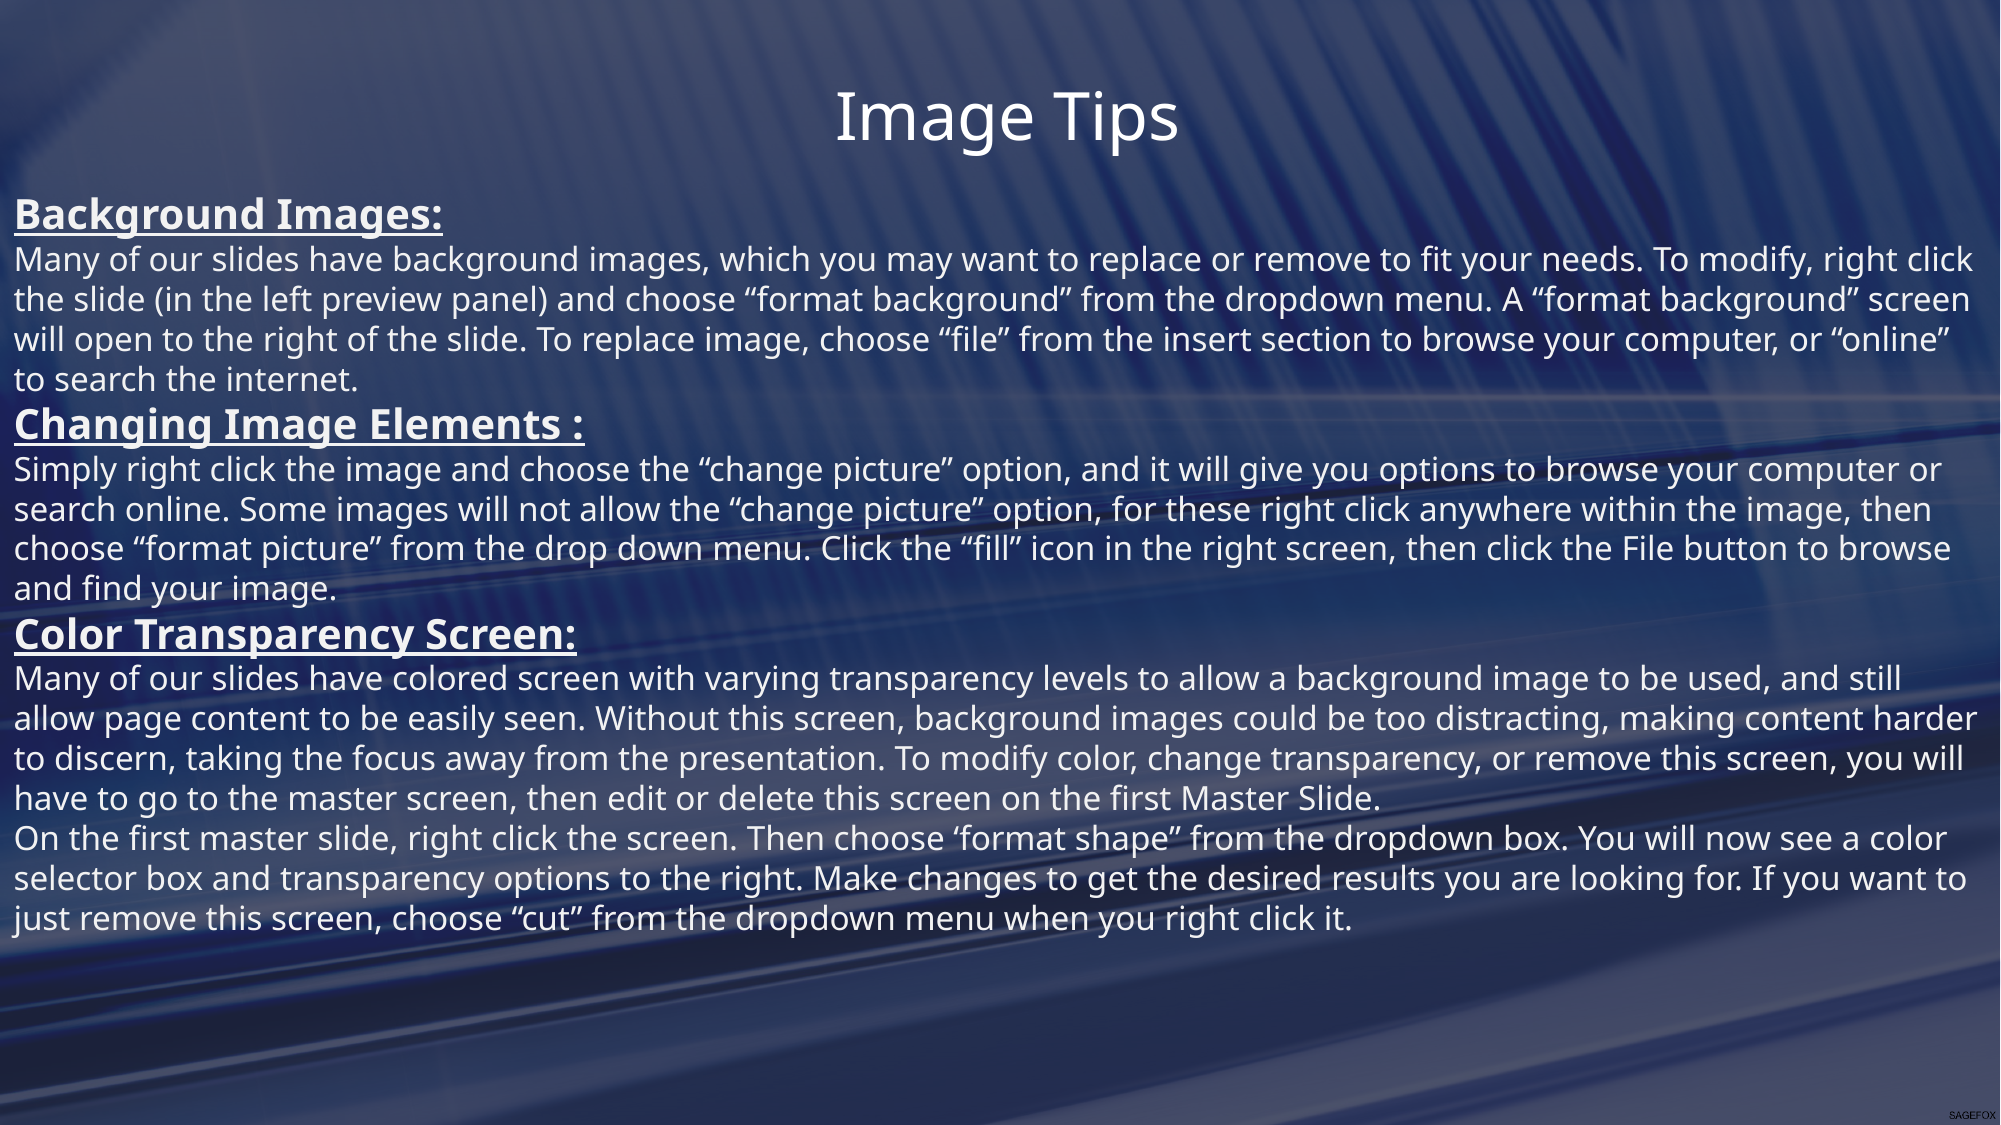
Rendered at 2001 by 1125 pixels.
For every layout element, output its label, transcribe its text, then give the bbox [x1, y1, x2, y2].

text_box Background Images: Many of our slides have background images, which you may want to replace or remove to fit your needs. To modify, right click the slide (in the left preview panel) and choose “format background” from the dropdown menu. A “format background” screen will open to the right of the slide. To replace image, choose “file” from the insert section to browse your computer, or “online” to search the internet. Changing Image Elements : Simply right click the image and choose the “change picture” option, and it will give you options to browse your computer or search online. Some images will not allow the “change picture” option, for these right click anywhere within the image, then choose “format picture” from the drop down menu. Click the “fill” icon in the right screen, then click the File button to browse and find your image. Color Transparency Screen: Many of our slides have colored screen with varying transparency levels to allow a background image to be used, and still allow page content to be easily seen. Without this screen, background images could be too distracting, making content harder to discern, taking the focus away from the presentation. To modify color, change transparency, or remove this screen, you will have to go to the master screen, then edit or delete this screen on the first Master Slide. On the first master slide, right click the screen. Then choose ‘format shape” from the dropdown box. You will now see a color selector box and transparency options to the right. Make changes to get the desired results you are looking for. If you want to just remove this screen, choose “cut” from the dropdown menu when you right click it. [0, 0, 2000, 1125]
title Image Tips [597, 59, 1420, 177]
